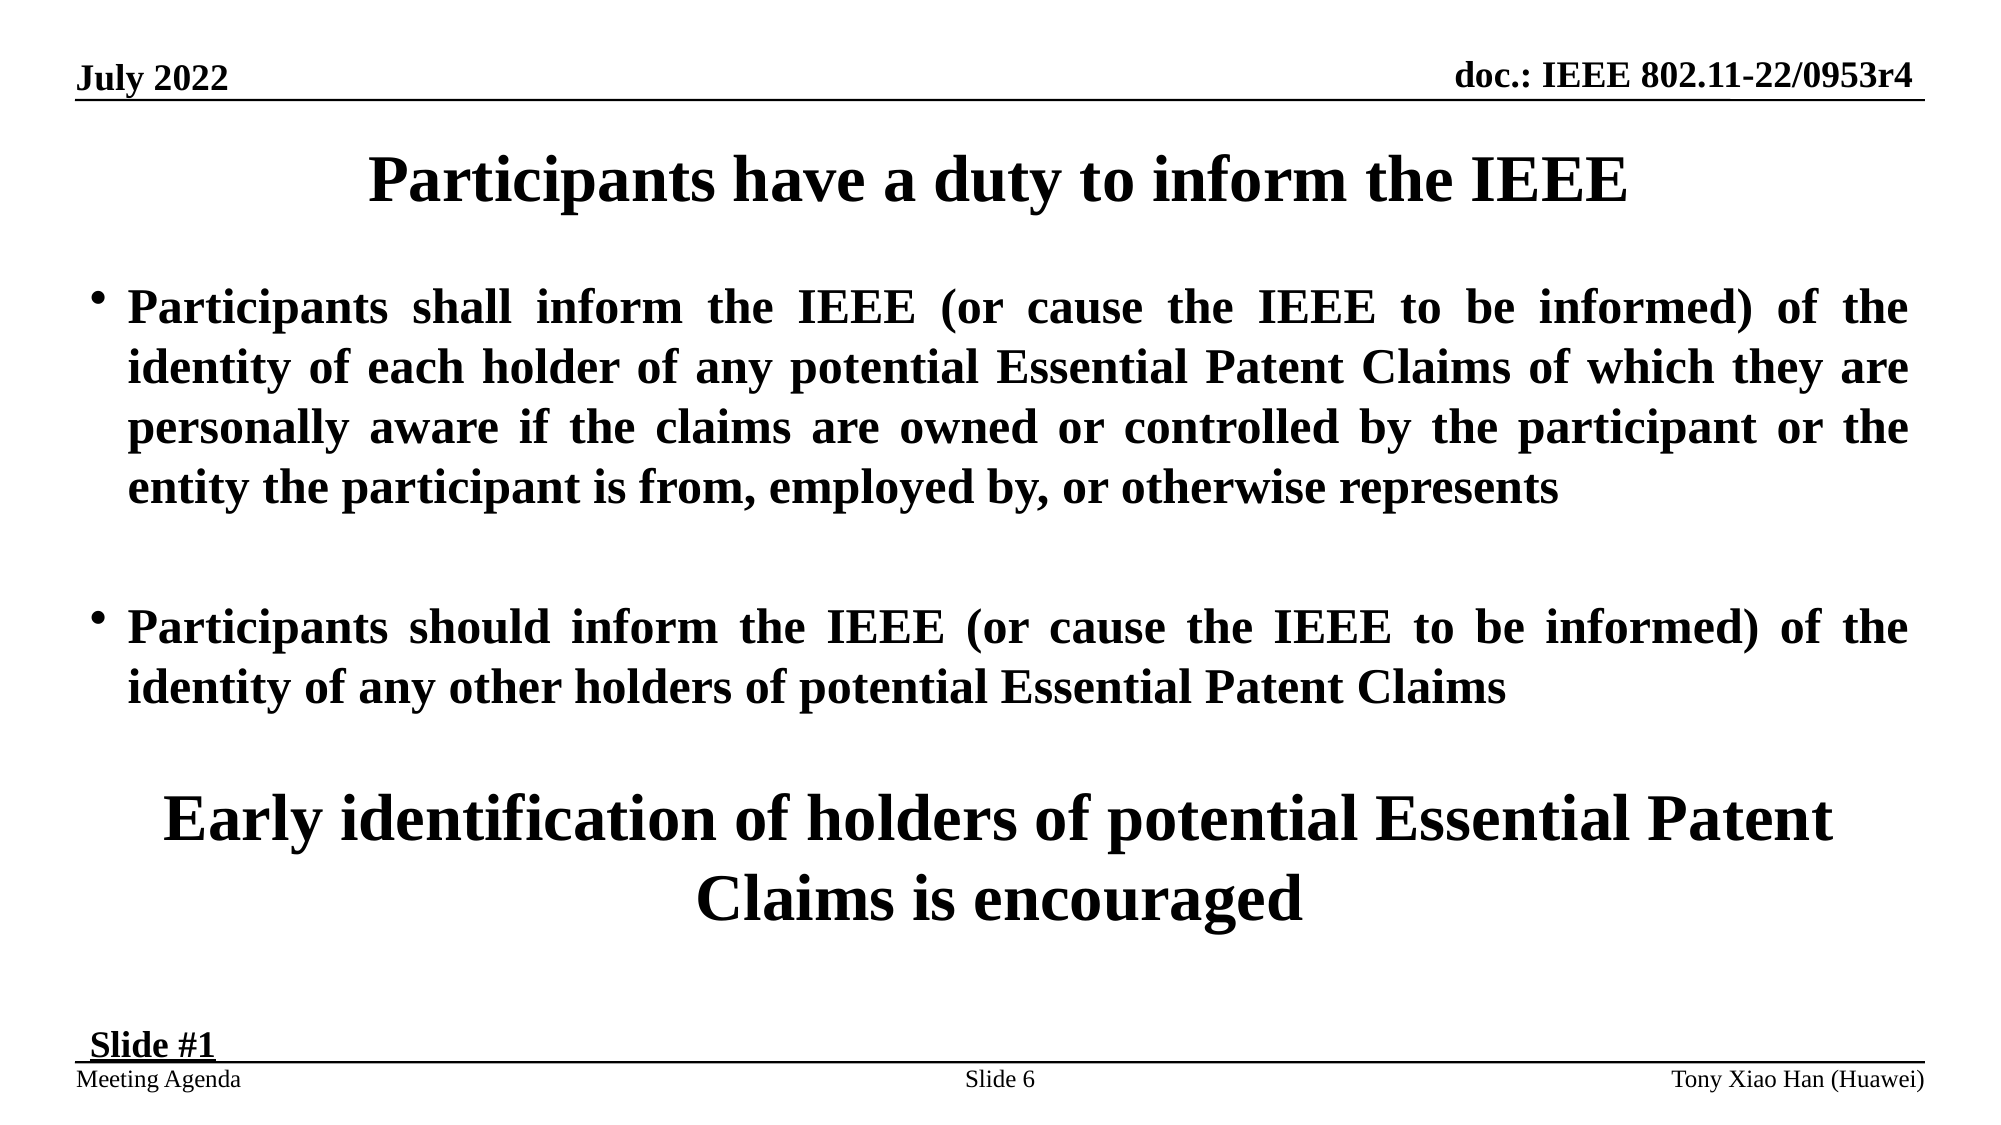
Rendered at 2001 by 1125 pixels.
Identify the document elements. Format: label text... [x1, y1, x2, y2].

text_box [337, 37, 1688, 163]
text_box Participants have a duty to inform the IEEE [350, 87, 1650, 263]
text_box Participants shall inform the IEEE (or cause the IEEE to be informed) of the identity of each holder of any potential Essential Patent Claims of which they are personally aware if the claims are owned or controlled by the participant or the entity the participant is from, employed by, or otherwise represents Participants should inform the IEEE (or cause the IEEE to be informed) of the identity of any other holders of potential Essential Patent Claims Early identification of holders of potential Essential Patent Claims is encouraged [75, 246, 1925, 1100]
text_box Slide #1 [75, 1012, 232, 1073]
